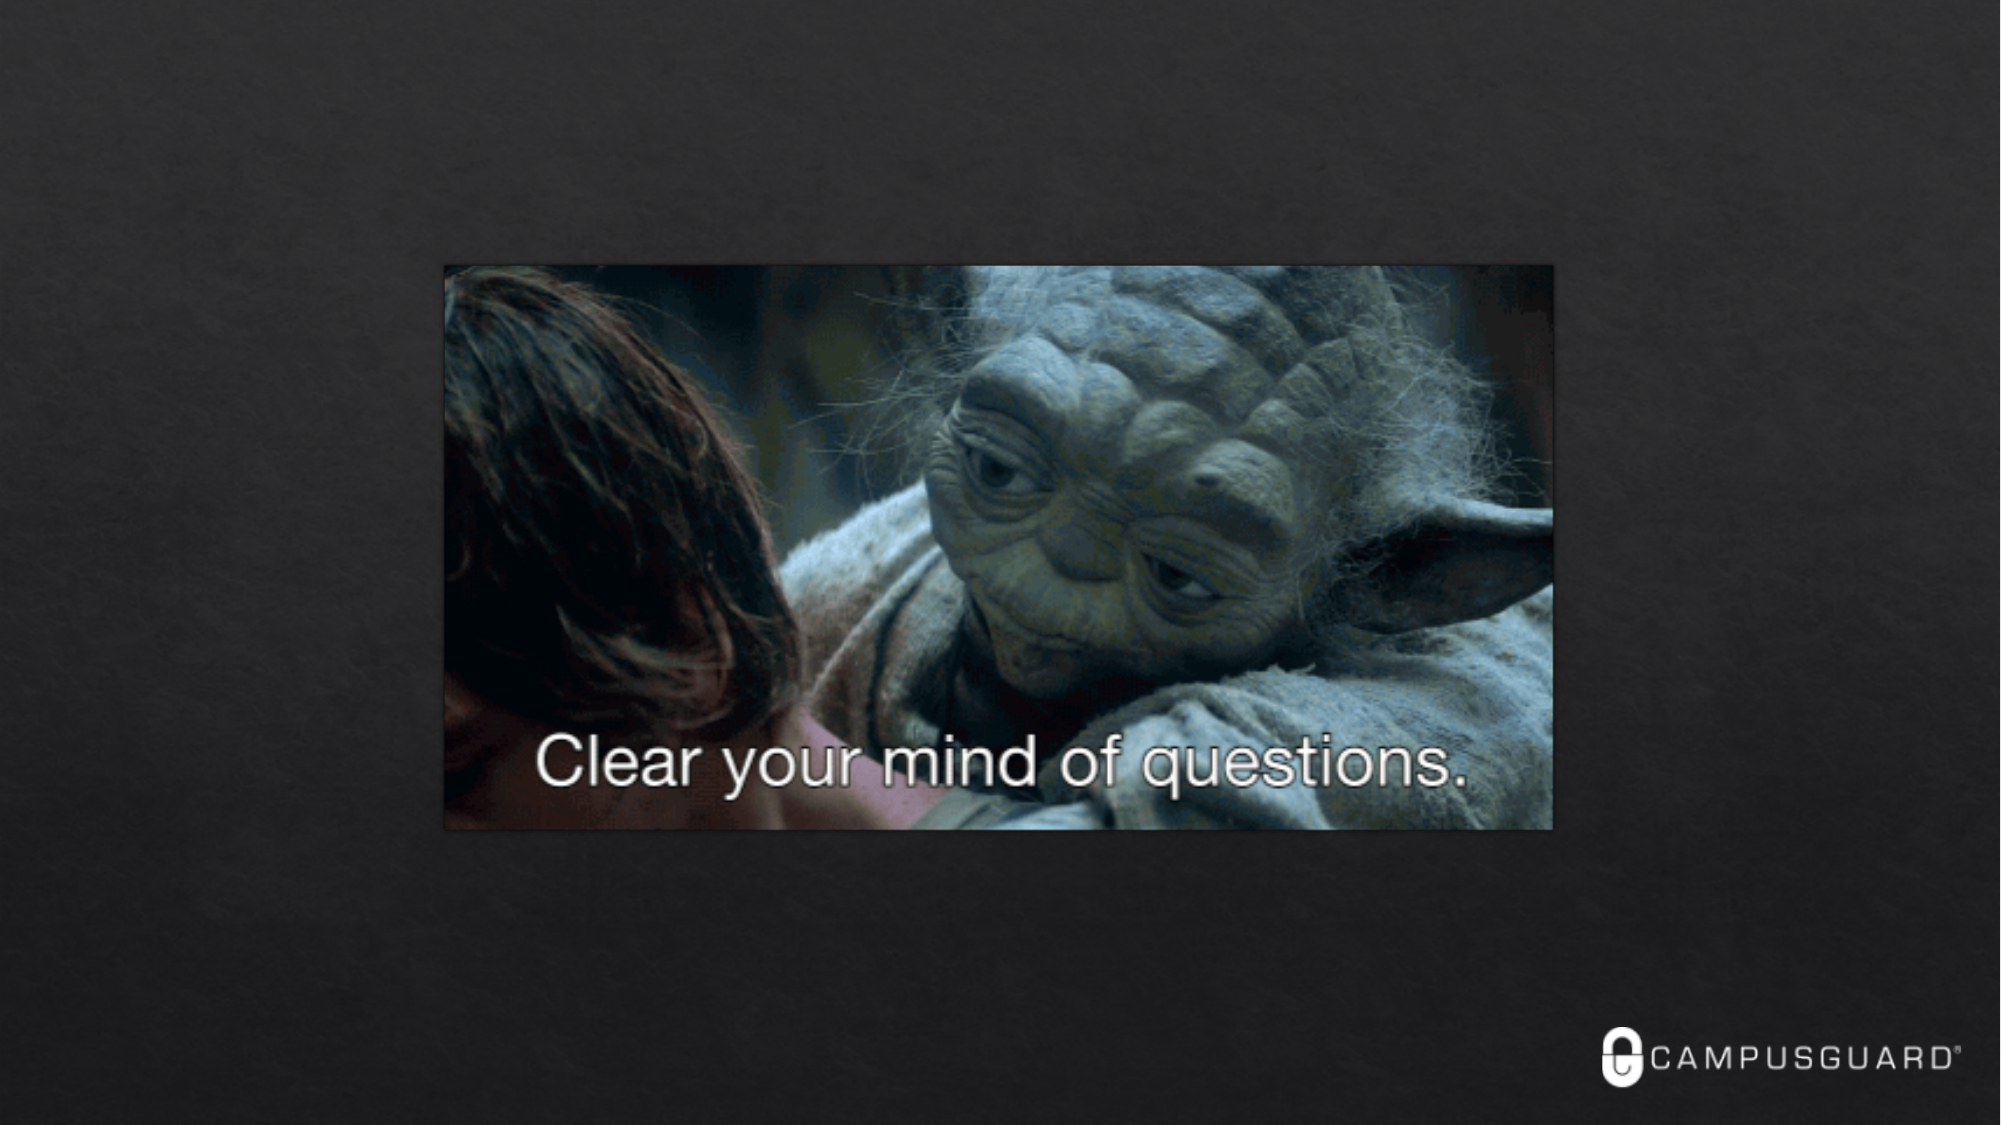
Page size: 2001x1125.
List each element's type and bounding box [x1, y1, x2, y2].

footer [1602, 1027, 1962, 1089]
list [437, 258, 1561, 838]
